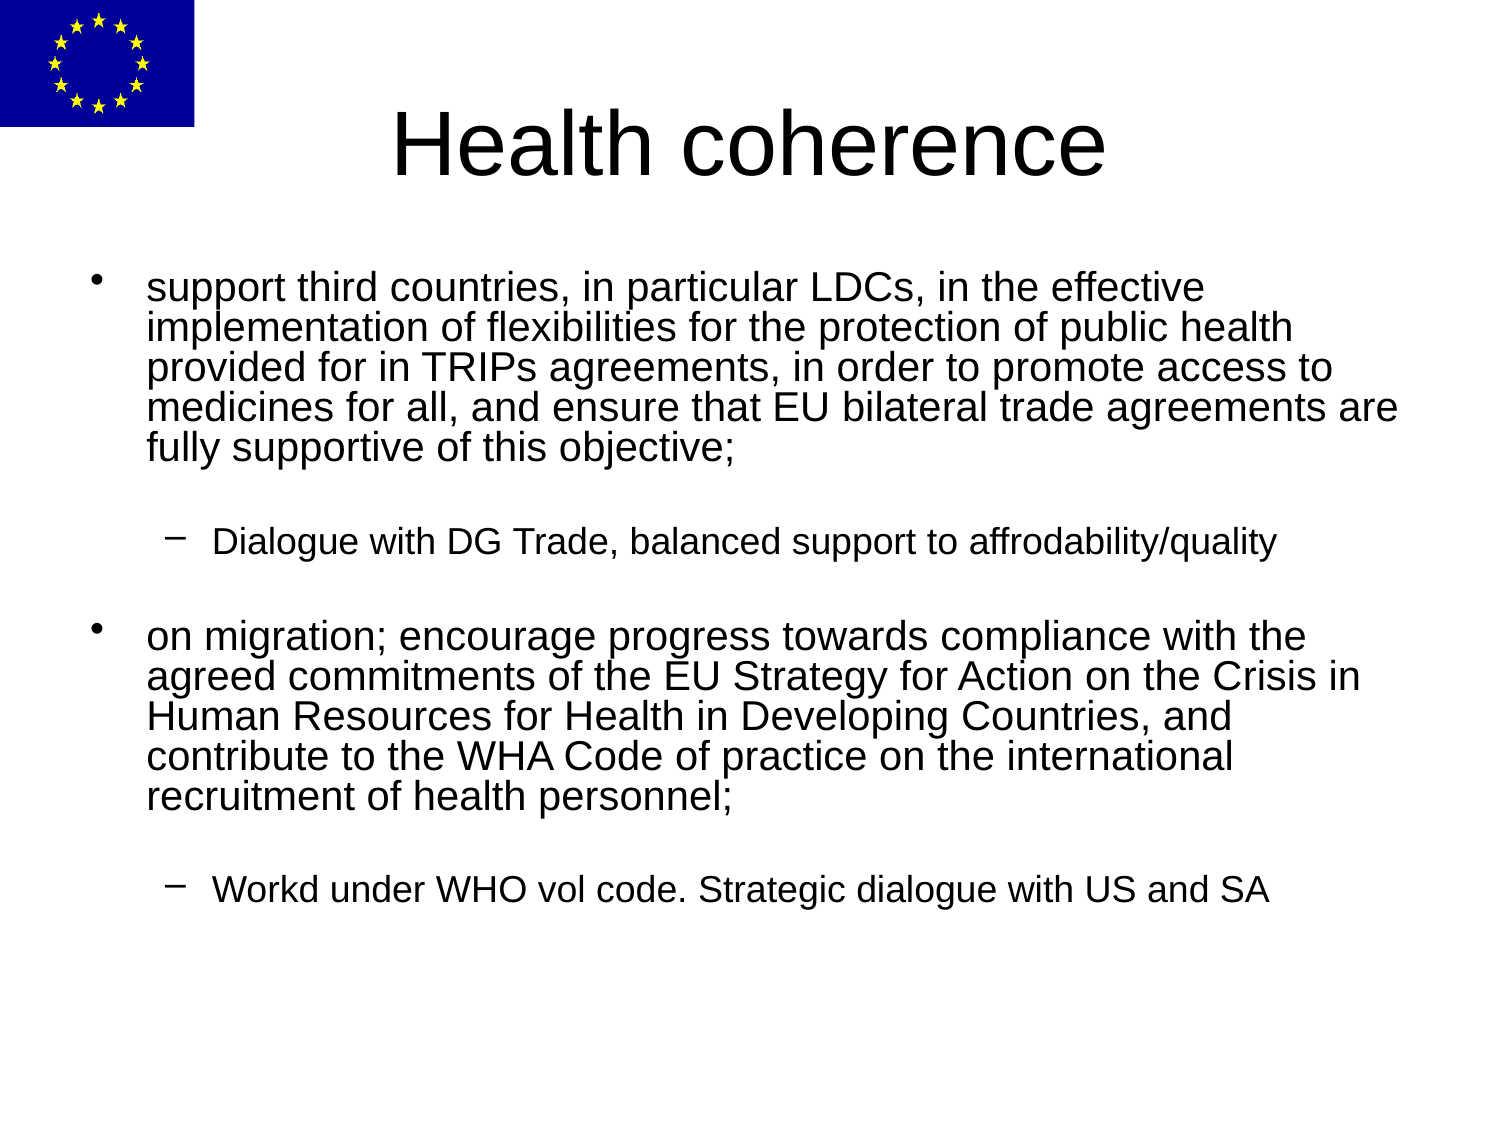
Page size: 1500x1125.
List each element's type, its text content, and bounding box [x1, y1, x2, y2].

title Health coherence [75, 45, 1425, 233]
list support third countries, in particular LDCs, in the effective implementation of flexibilities for the protection of public health provided for in TRIPs agreements, in order to promote access to medicines for all, and ensure that EU bilateral trade agreements are fully supportive of this objective; Dialogue with DG Trade, balanced support to affrodability/quality on migration; encourage progress towards compliance with the agreed commitments of the EU Strategy for Action on the Crisis in Human Resources for Health in Developing Countries, and contribute to the WHA Code of practice on the international recruitment of health personnel; Workd under WHO vol code. Strategic dialogue with US and SA [75, 262, 1425, 1005]
